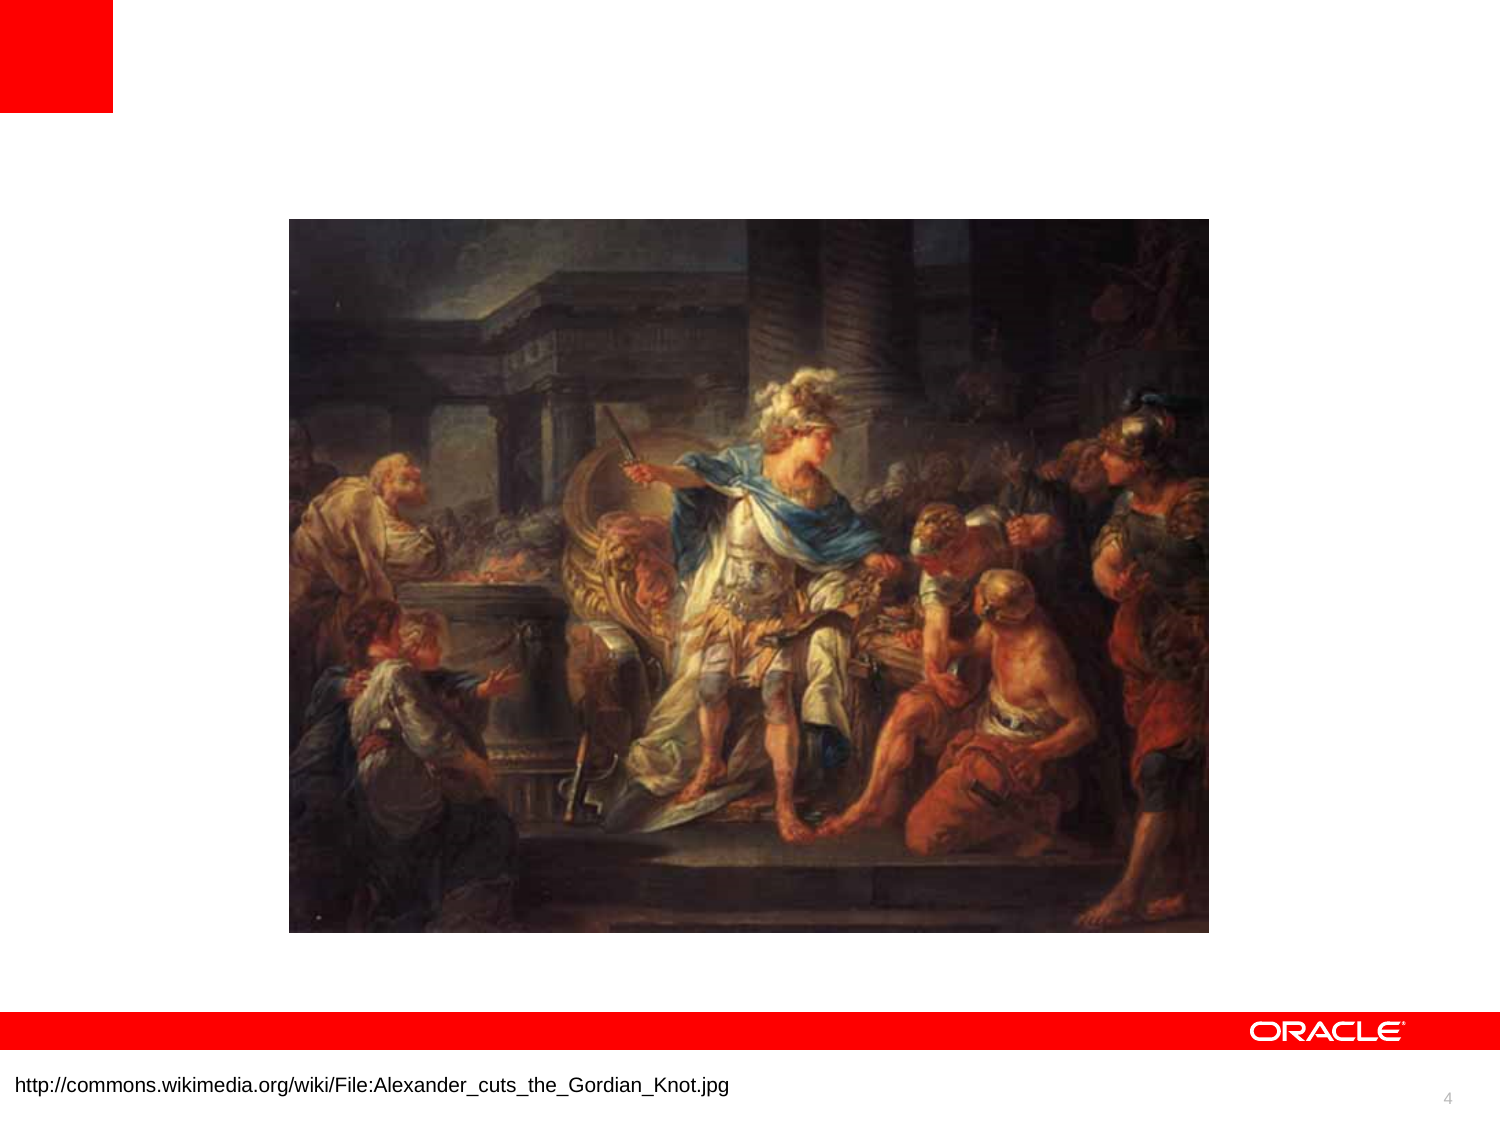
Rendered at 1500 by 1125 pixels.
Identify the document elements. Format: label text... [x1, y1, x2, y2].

picture [0, 1012, 1500, 1050]
text_box http://commons.wikimedia.org/wiki/File:Alexander_cuts_the_Gordian_Knot.jpg [0, 1064, 1427, 1105]
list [288, 219, 1209, 933]
picture [0, 0, 113, 113]
